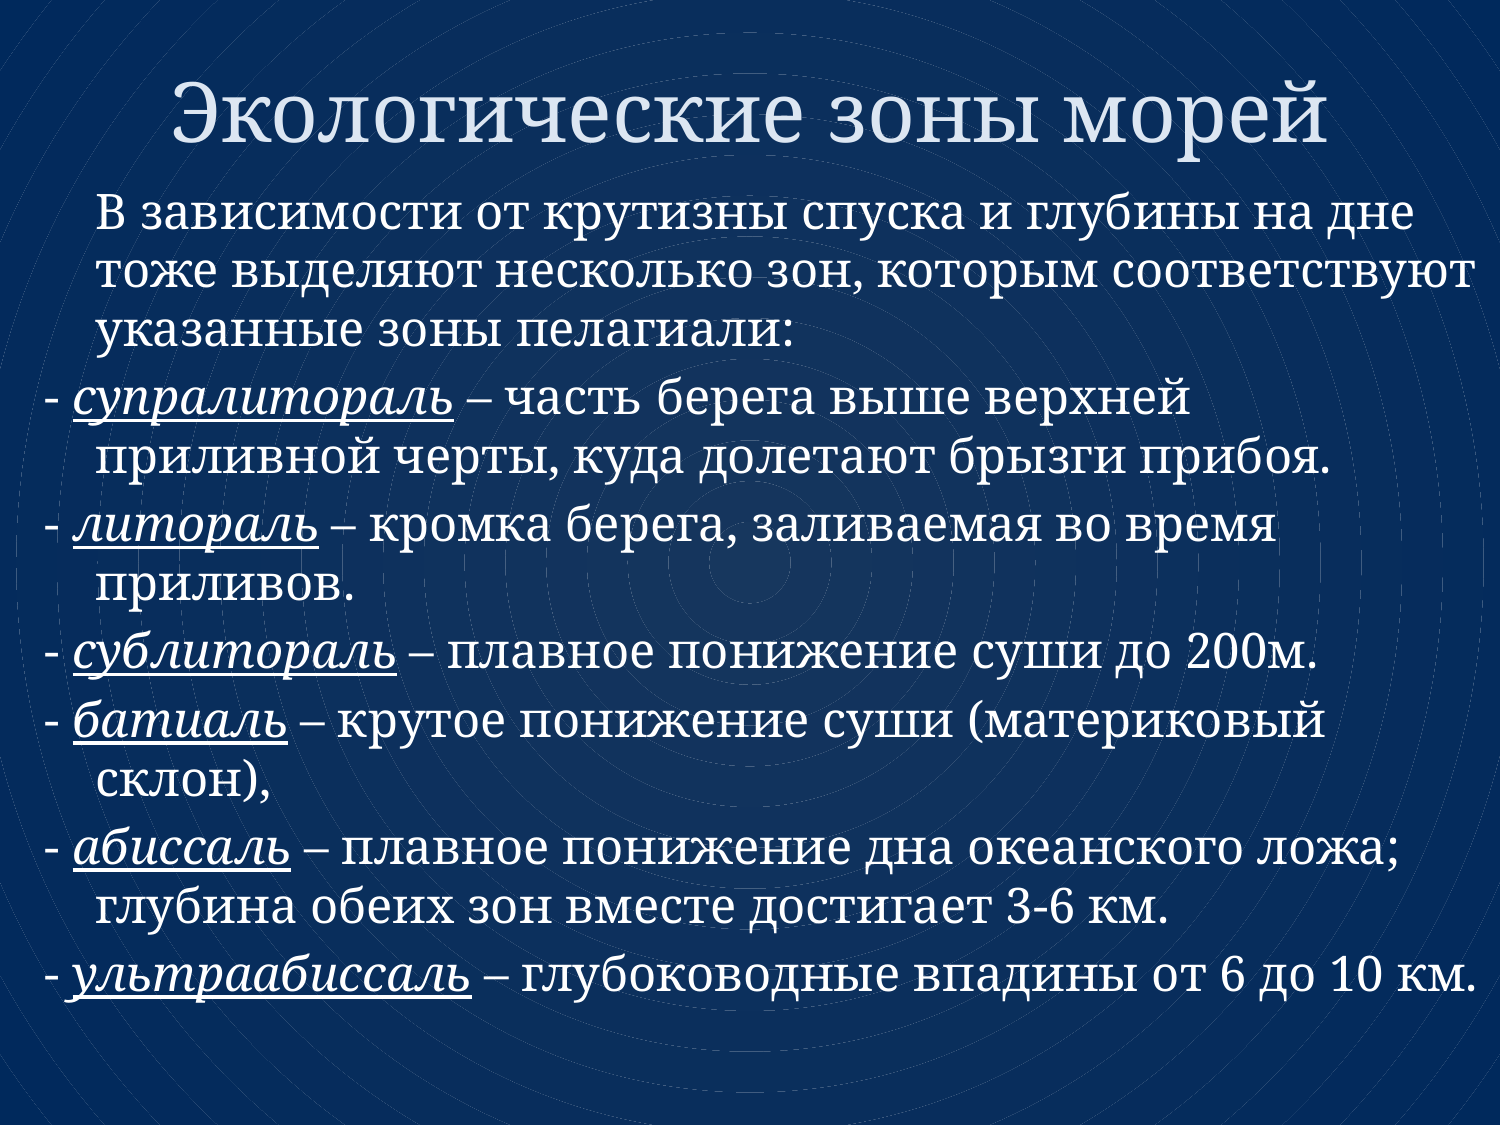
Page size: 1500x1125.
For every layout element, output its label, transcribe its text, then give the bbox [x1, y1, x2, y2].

list В зависимости от крутизны спуска и глубины на дне тоже выделяют несколько зон, которым соответствуют указанные зоны пелагиали: - супралитораль – часть берега выше верхней приливной черты, куда долетают брызги прибоя. - литораль – кромка берега, заливаемая во время приливов. - сублитораль – плавное понижение суши до 200м. - батиаль – крутое понижение суши (материковый склон), - абиссаль – плавное понижение дна океанского ложа; глубина обеих зон вместе достигает 3-6 км. - ультраабиссаль – глубоководные впадины от 6 до 10 км. [29, 172, 1500, 1071]
title Экологические зоны морей [75, 45, 1425, 172]
